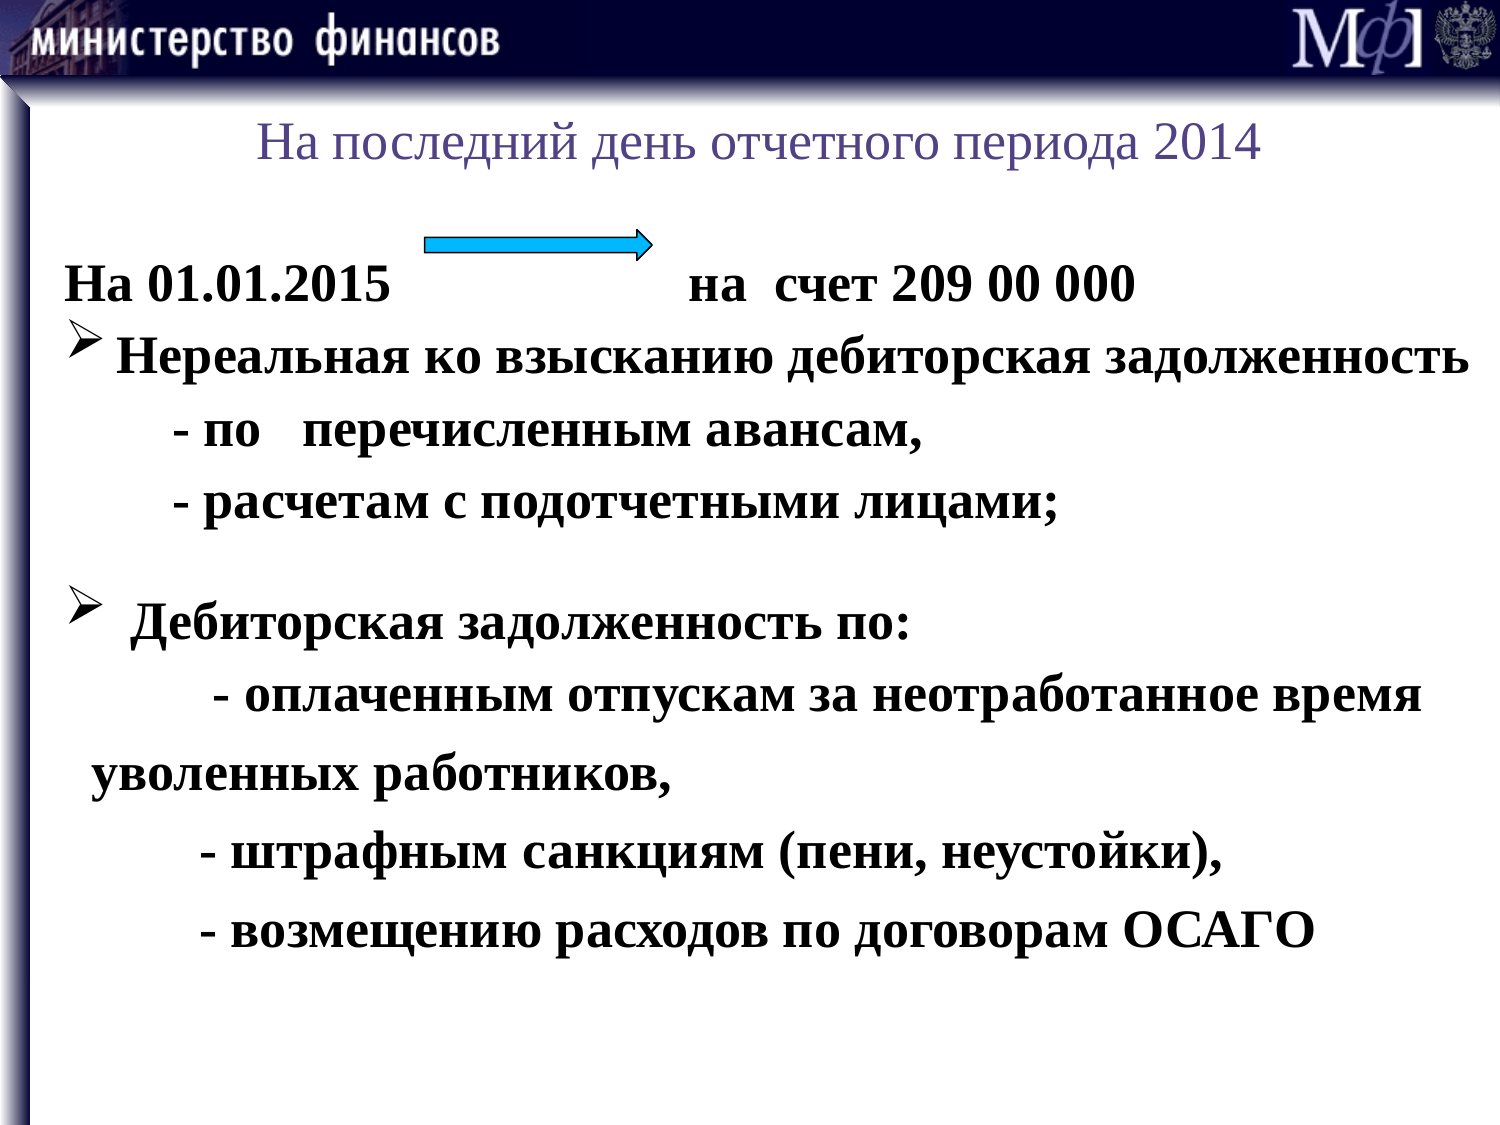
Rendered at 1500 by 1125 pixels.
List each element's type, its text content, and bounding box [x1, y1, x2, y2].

list На 01.01.2015 на счет 209 00 000 Нереальная ко взысканию дебиторская задолженность - по перечисленным авансам, - расчетам с подотчетными лицами; Дебиторская задолженность по: - оплаченным отпускам за неотработанное время уволенных работников, - штрафным санкциям (пени, неустойки), - возмещению расходов по договорам ОСАГО [49, 196, 1500, 1097]
text_box [424, 229, 653, 261]
picture [0, 0, 583, 75]
title На последний день отчетного периода 2014 [23, 120, 1496, 188]
picture [1287, 0, 1430, 75]
